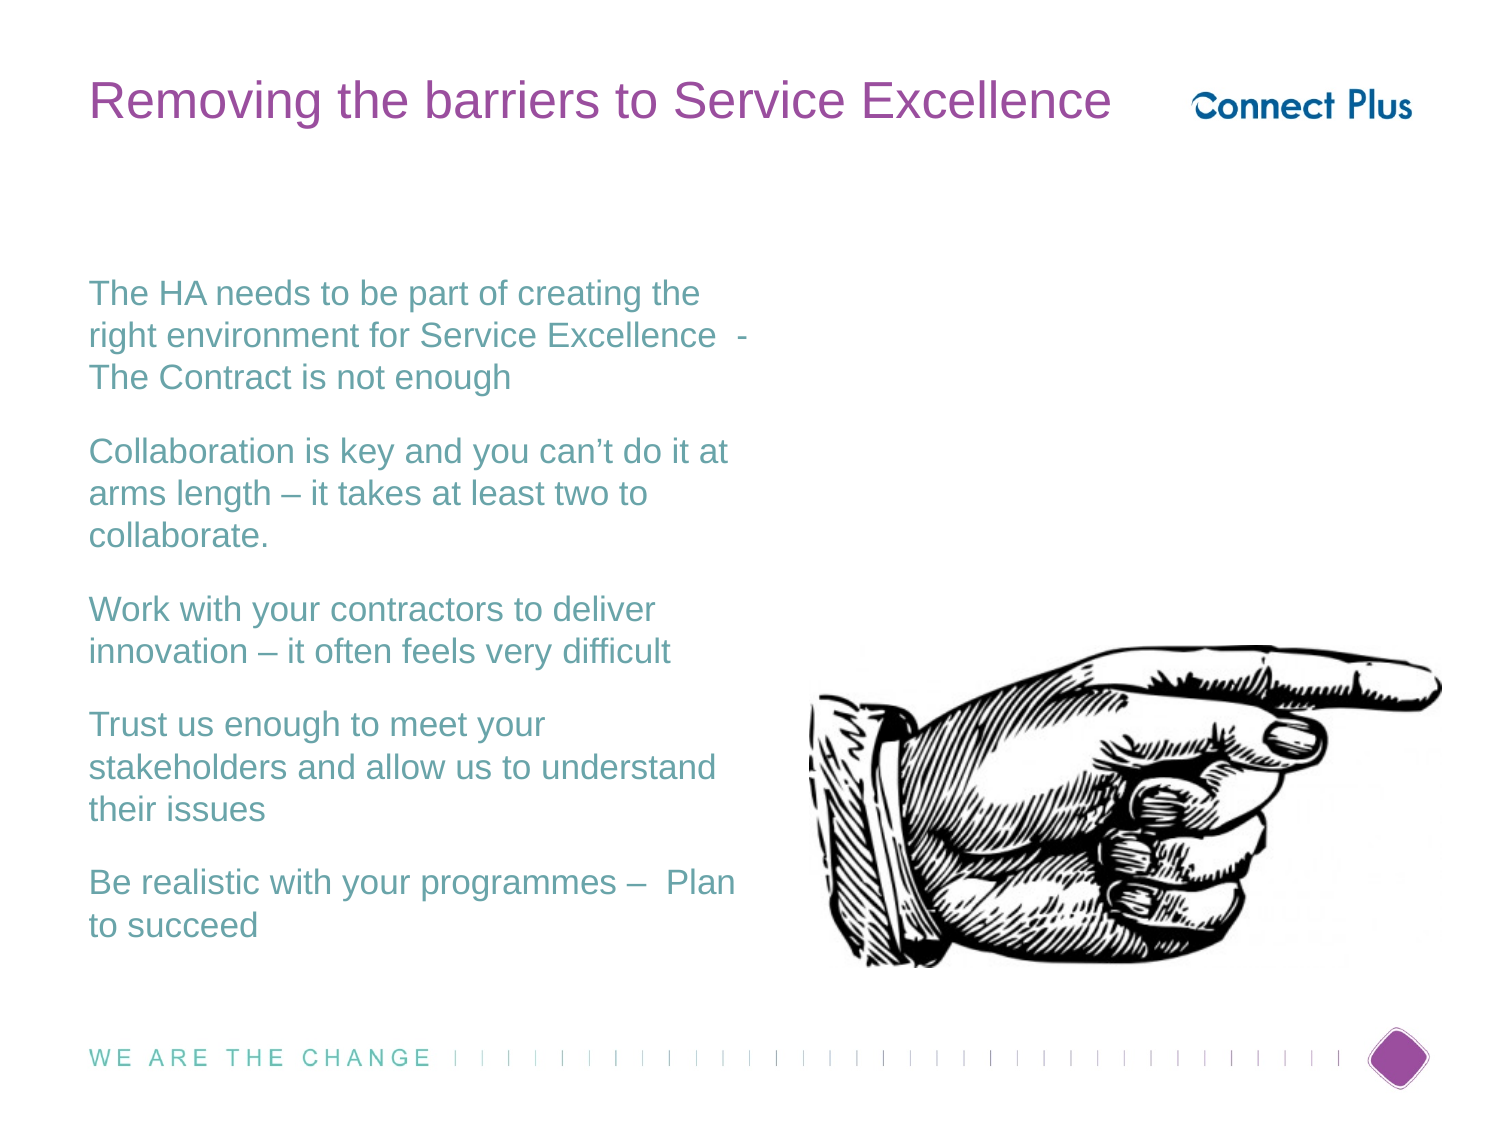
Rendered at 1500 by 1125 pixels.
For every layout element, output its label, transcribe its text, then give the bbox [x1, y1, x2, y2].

title Removing the barriers to Service Excellence [88, 11, 1172, 130]
picture [0, 1016, 1500, 1125]
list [808, 644, 1442, 969]
list The HA needs to be part of creating the right environment for Service Excellence - The Contract is not enough Collaboration is key and you can’t do it at arms length – it takes at least two to collaborate. Work with your contractors to deliver innovation – it often feels very difficult Trust us enough to meet your stakeholders and allow us to understand their issues Be realistic with your programmes – Plan to succeed [88, 262, 750, 963]
picture [1171, 76, 1438, 141]
